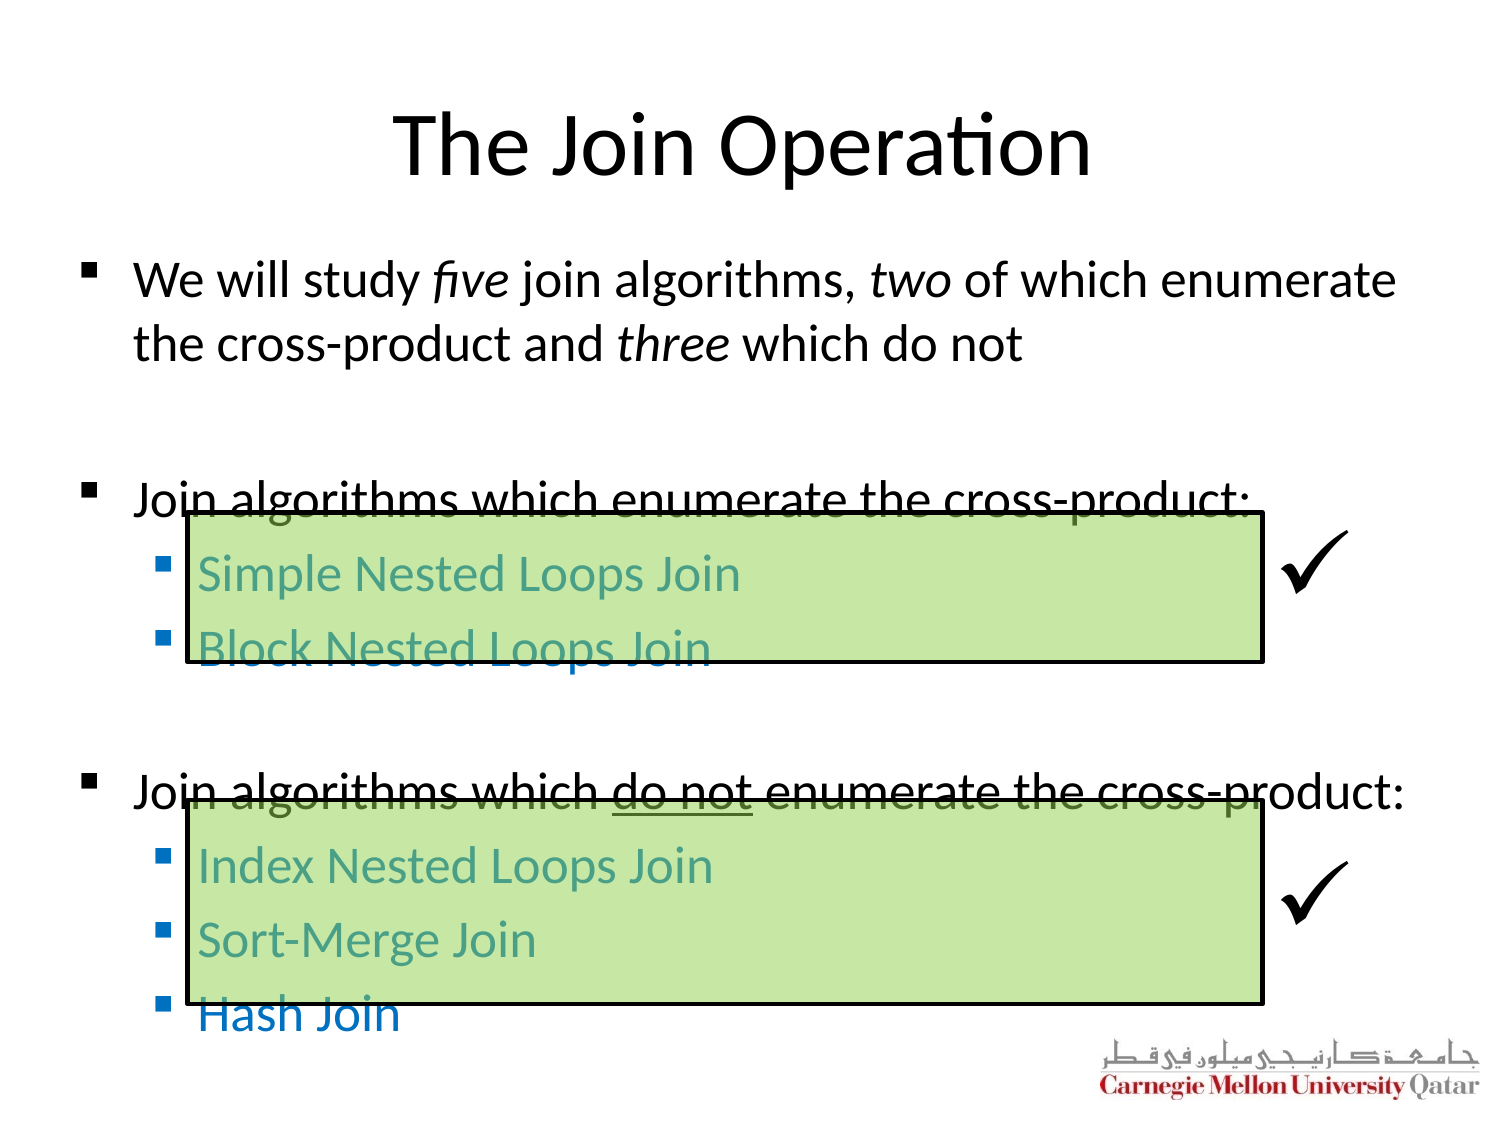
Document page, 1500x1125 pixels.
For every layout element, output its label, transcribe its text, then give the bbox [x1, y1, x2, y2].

text_box [1258, 516, 1394, 652]
title The Join Operation [12, 45, 1475, 233]
text_box [185, 798, 1265, 1006]
picture [1099, 1037, 1480, 1101]
text_box [185, 510, 1265, 664]
text_box [1258, 847, 1394, 982]
list We will study five join algorithms, two of which enumerate the cross-product and three which do not Join algorithms which enumerate the cross-product: Simple Nested Loops Join Block Nested Loops Join Join algorithms which do not enumerate the cross-product: Index Nested Loops Join Sort-Merge Join Hash Join [62, 237, 1463, 1050]
